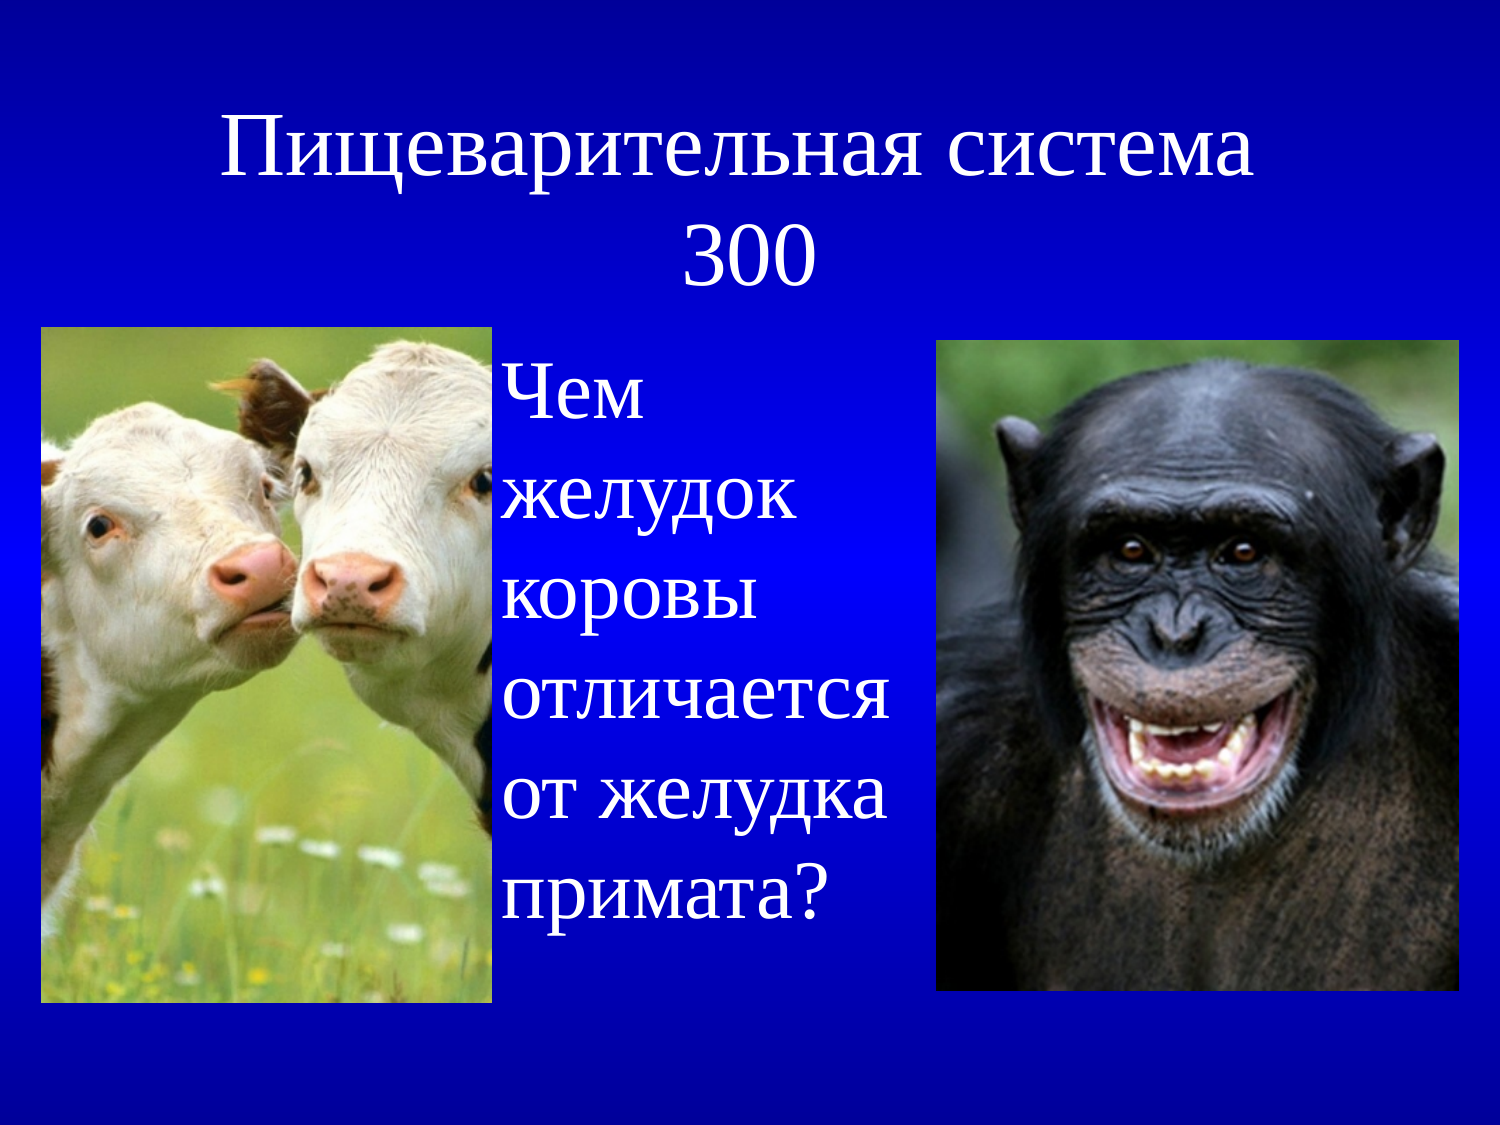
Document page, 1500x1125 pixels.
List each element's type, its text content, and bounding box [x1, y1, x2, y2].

text_box Чем желудок коровы отличается от желудка примата? [494, 328, 940, 943]
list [40, 327, 492, 1004]
picture [936, 340, 1459, 991]
title Пищеварительная система 300 [112, 99, 1388, 288]
